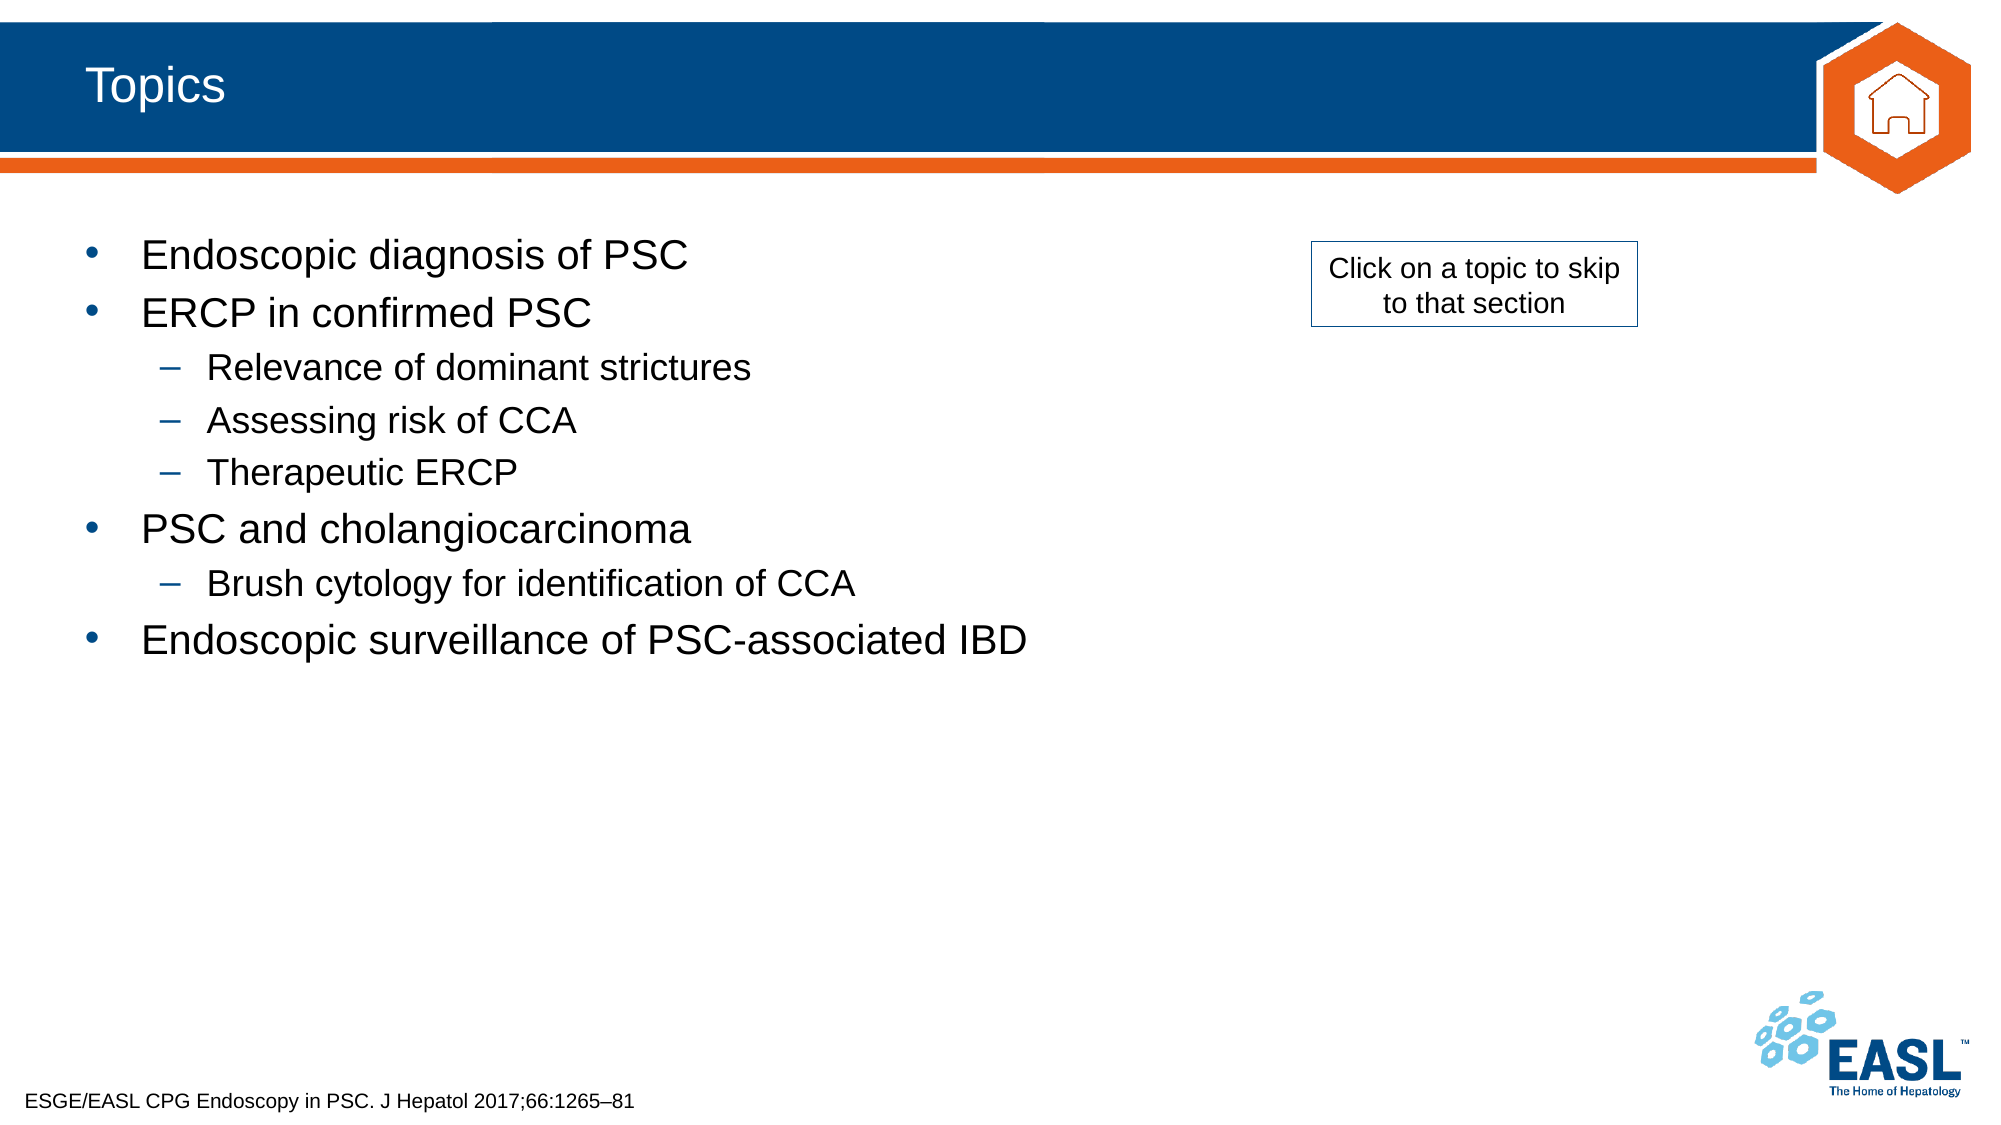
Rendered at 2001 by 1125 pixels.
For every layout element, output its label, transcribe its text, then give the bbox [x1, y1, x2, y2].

picture [0, 22, 1971, 194]
text_box [129, 509, 696, 572]
list ESGE/EASL CPG Endoscopy in PSC. J Hepatol 2017;66:1265–81 [1, 1062, 1646, 1125]
text_box [188, 400, 660, 455]
picture [1750, 987, 1972, 1100]
text_box [186, 572, 928, 624]
title Topics [69, 23, 1741, 150]
text_box [190, 454, 591, 509]
text_box [188, 344, 825, 399]
text_box [129, 624, 1097, 686]
list Endoscopic diagnosis of PSC ERCP in confirmed PSC Relevance of dominant strictures Assessing risk of CCA Therapeutic ERCP PSC and cholangiocarcinoma Brush cytology for identification of CCA Endoscopic surveillance of PSC-associated IBD [69, 219, 1931, 979]
text_box [129, 285, 695, 345]
text_box [129, 223, 755, 285]
text_box Click on a topic to skip to that section [1311, 241, 1638, 327]
